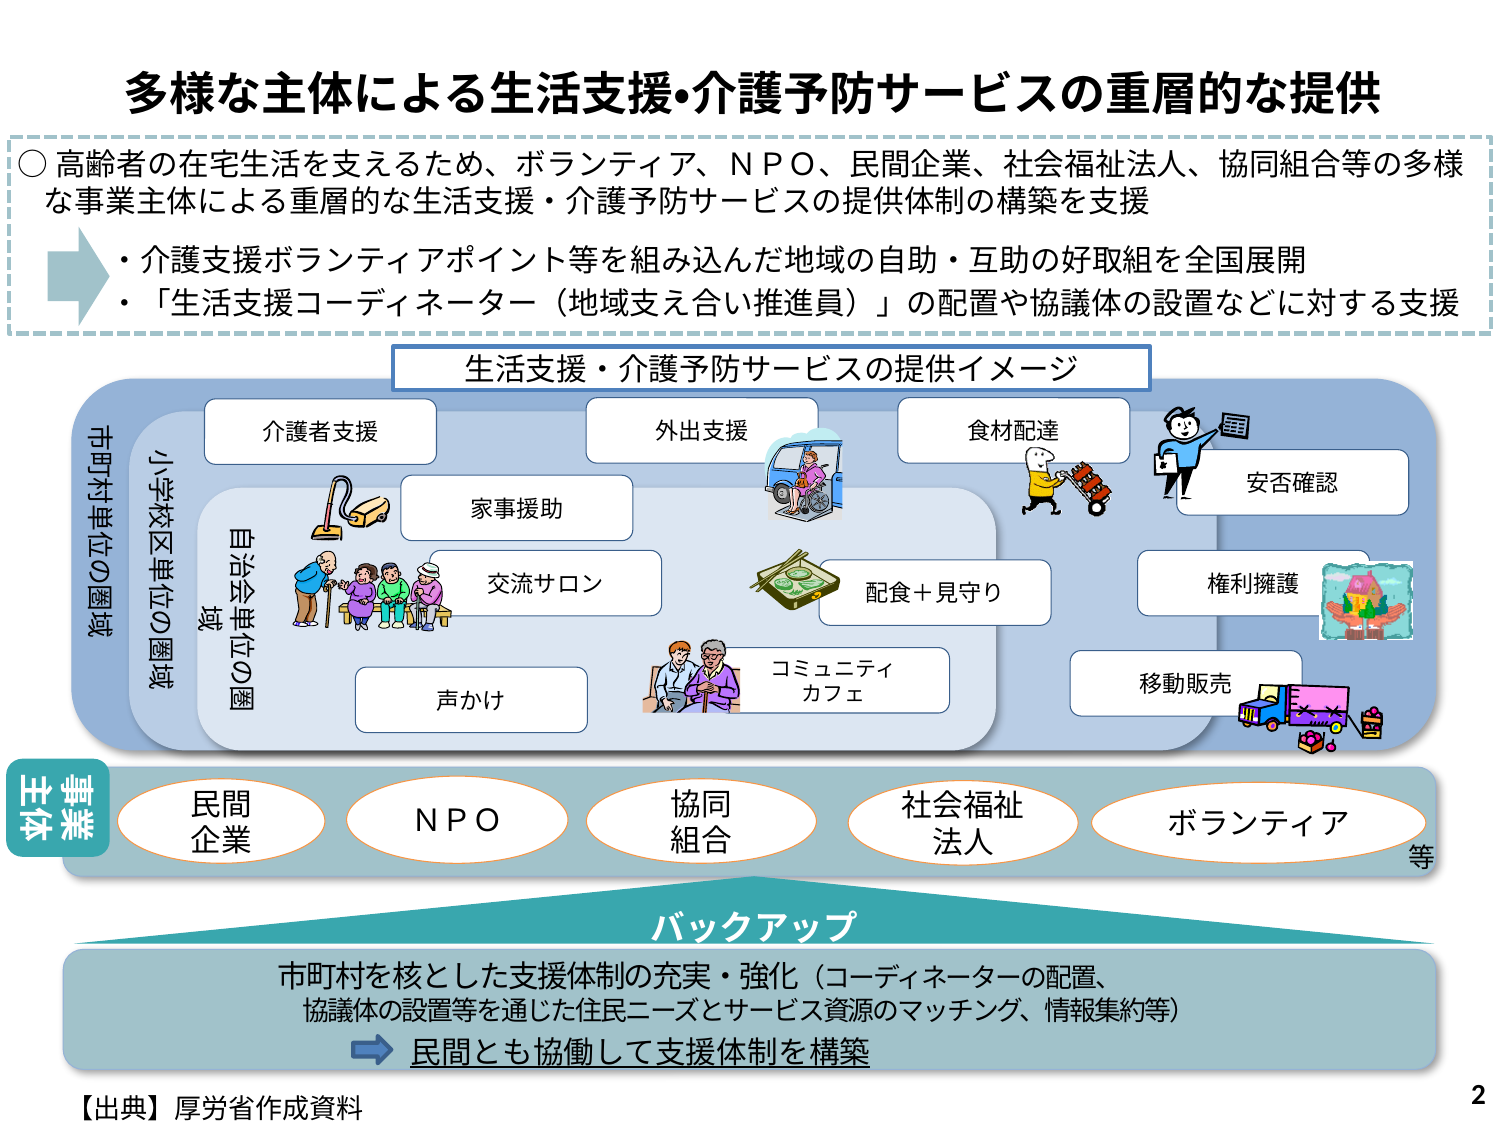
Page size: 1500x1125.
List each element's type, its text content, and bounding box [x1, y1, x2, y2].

text_box ボランティア [1089, 780, 1429, 866]
text_box バックアップ [71, 874, 1437, 946]
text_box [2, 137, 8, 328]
text_box 社会福祉法人 [846, 778, 1081, 868]
text_box 多様な主体による生活支援・介護予防サービスの重層的な提供 [2, 56, 1500, 127]
text_box 等 [1393, 836, 1435, 877]
text_box 民間とも協働して支援体制を構築 [395, 1025, 996, 1077]
text_box 事業 主体 [4, 756, 112, 859]
text_box [45, 224, 112, 329]
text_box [71, 346, 1436, 756]
text_box [7, 135, 1493, 336]
text_box [60, 764, 1438, 879]
text_box [351, 1034, 394, 1066]
text_box 民間 企業 [115, 776, 328, 866]
text_box ＮＰＯ [344, 774, 571, 866]
text_box 協同 組合 [584, 776, 819, 866]
text_box 2 [1416, 1063, 1500, 1124]
text_box 【出典】厚労省作成資料 [52, 1084, 514, 1125]
text_box 市町村を核とした支援体制の充実・強化（コーディネーターの配置、 協議体の設置等を通じた住民ニーズとサービス資源のマッチング、情報集約等） [61, 947, 1438, 1072]
